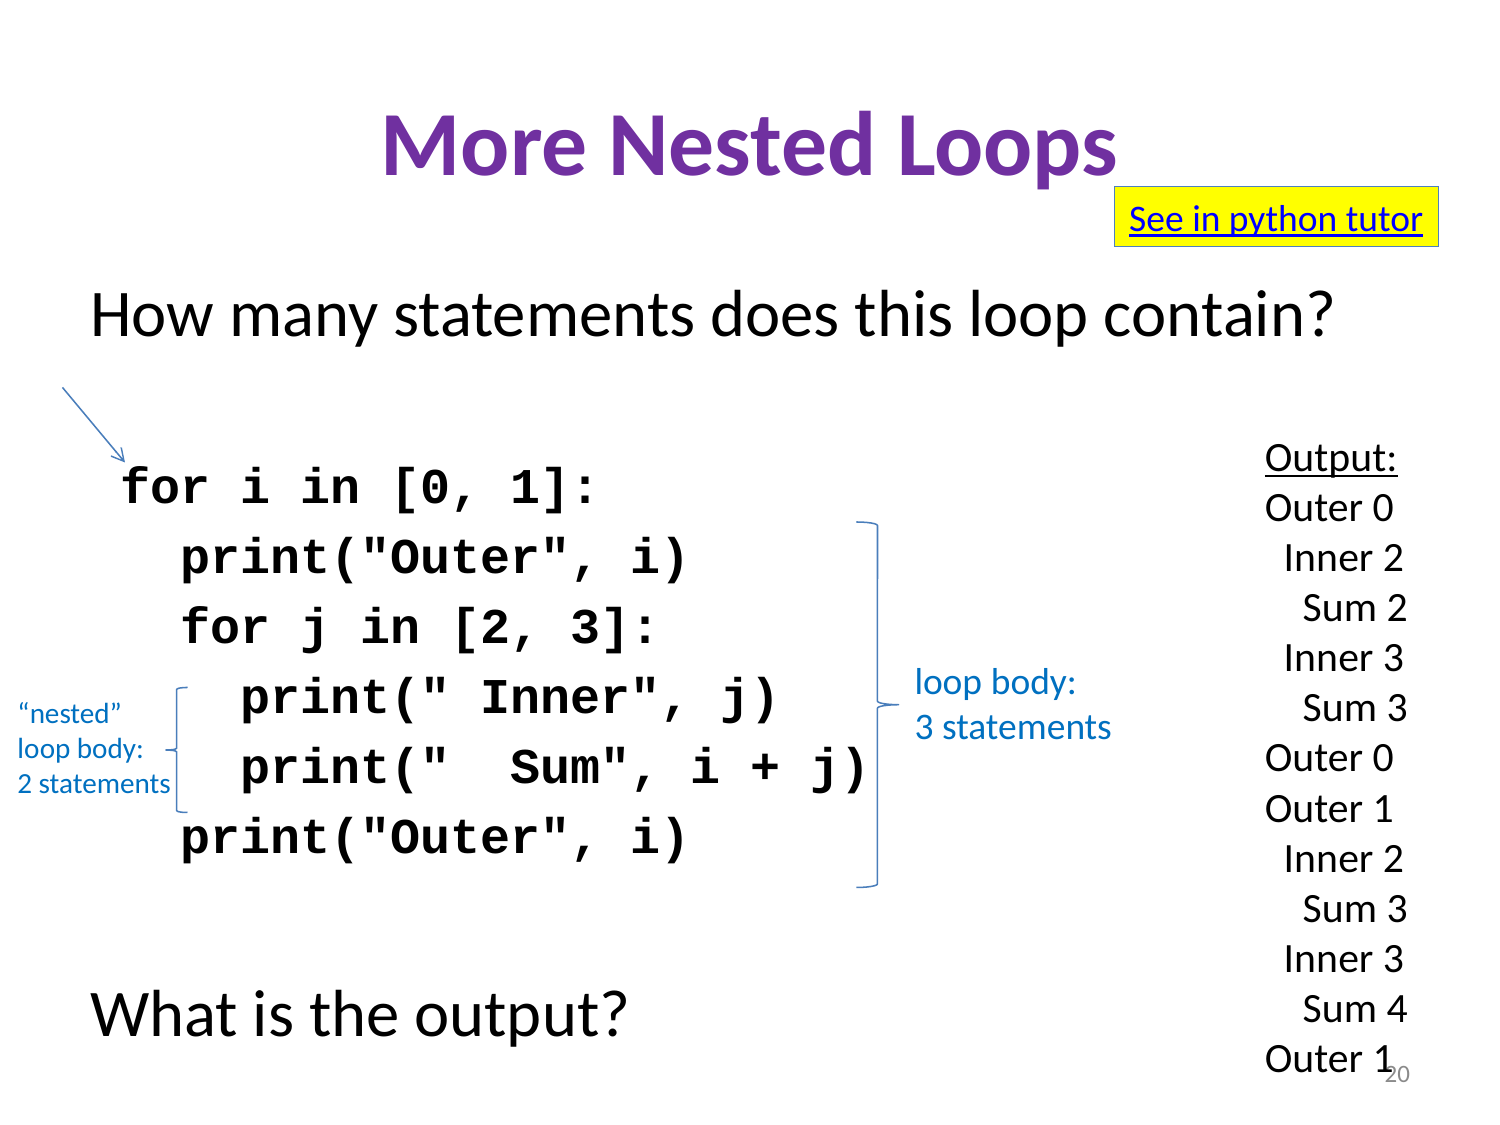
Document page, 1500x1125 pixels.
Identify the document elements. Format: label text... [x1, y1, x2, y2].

text_box Output: Outer 0 Inner 2 Sum 2 Inner 3 Sum 3 Outer 0 Outer 1 Inner 2 Sum 3 Inner 3 Sum 4 Outer 1 [1250, 422, 1438, 1088]
text_box loop body: 3 statements [899, 649, 1127, 755]
title More Nested Loops [75, 45, 1425, 233]
text_box “nested” loop body: 2 statements [2, 687, 187, 808]
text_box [62, 387, 126, 463]
slide_number 20 [1074, 1042, 1425, 1103]
text_box [175, 686, 188, 814]
text_box See in python tutor [1114, 186, 1439, 247]
text_box [856, 521, 900, 889]
list How many statements does this loop contain? for i in [0, 1]: print("Outer", i) for j in [2, 3]: print(" Inner", j) print(" Sum", i + j) print("Outer", i) What is the output? [75, 262, 1425, 1100]
